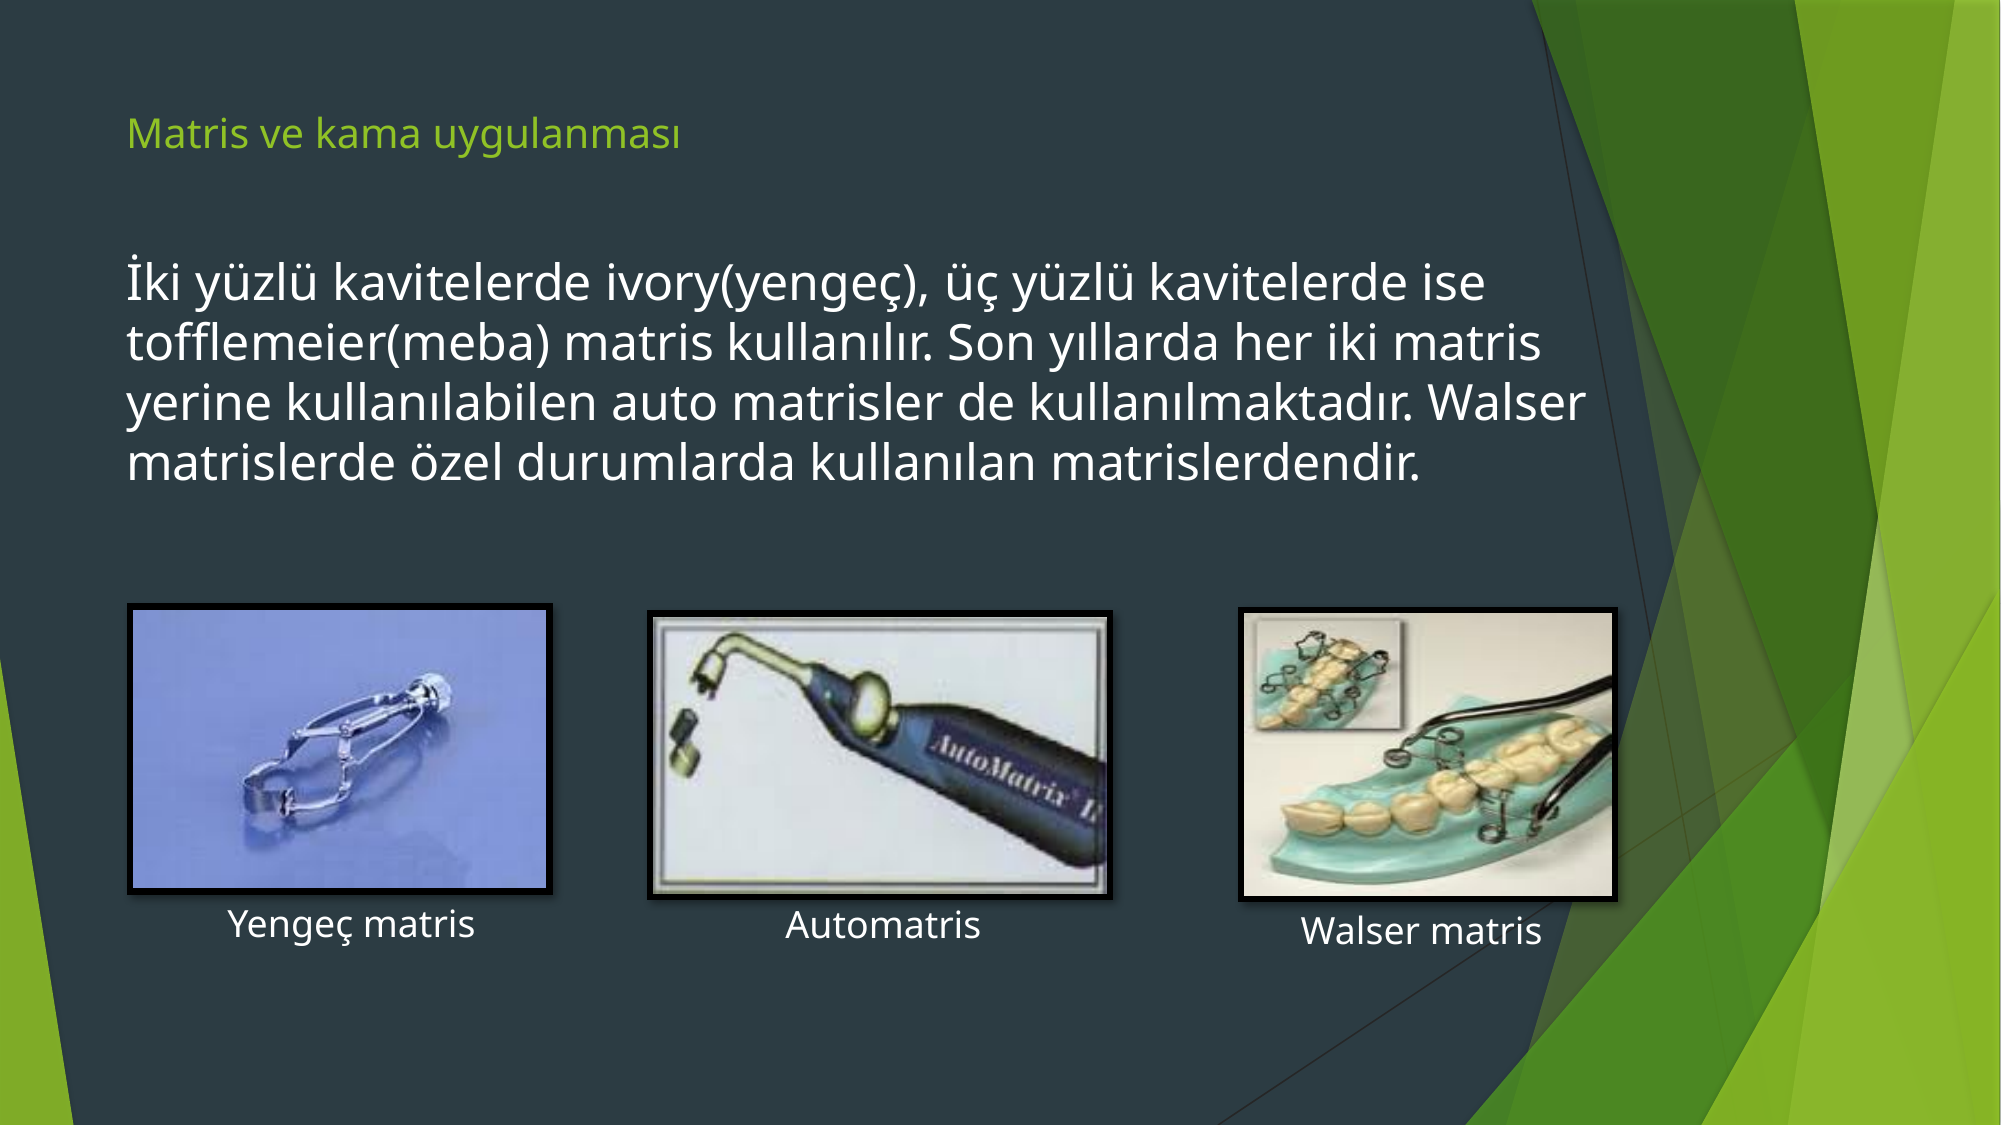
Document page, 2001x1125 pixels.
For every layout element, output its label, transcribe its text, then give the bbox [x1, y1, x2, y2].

text_box Automatris [770, 904, 1027, 954]
text_box Yengeç matris [212, 897, 497, 952]
text_box Walser matris [1285, 904, 1562, 960]
picture [1243, 612, 1613, 897]
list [132, 609, 547, 889]
text_box İki yüzlü kavitelerde ivory(yengeç), üç yüzlü kavitelerde ise tofflemeier(meba) matris kullanılır. Son yıllarda her iki matris yerine kullanılabilen auto matrisler de kullanılmaktadır. Walser matrislerde özel durumlarda kullanılan matrislerdendir. [111, 243, 1637, 498]
picture [652, 616, 1108, 895]
title Matris ve kama uygulanması [111, 99, 1522, 216]
